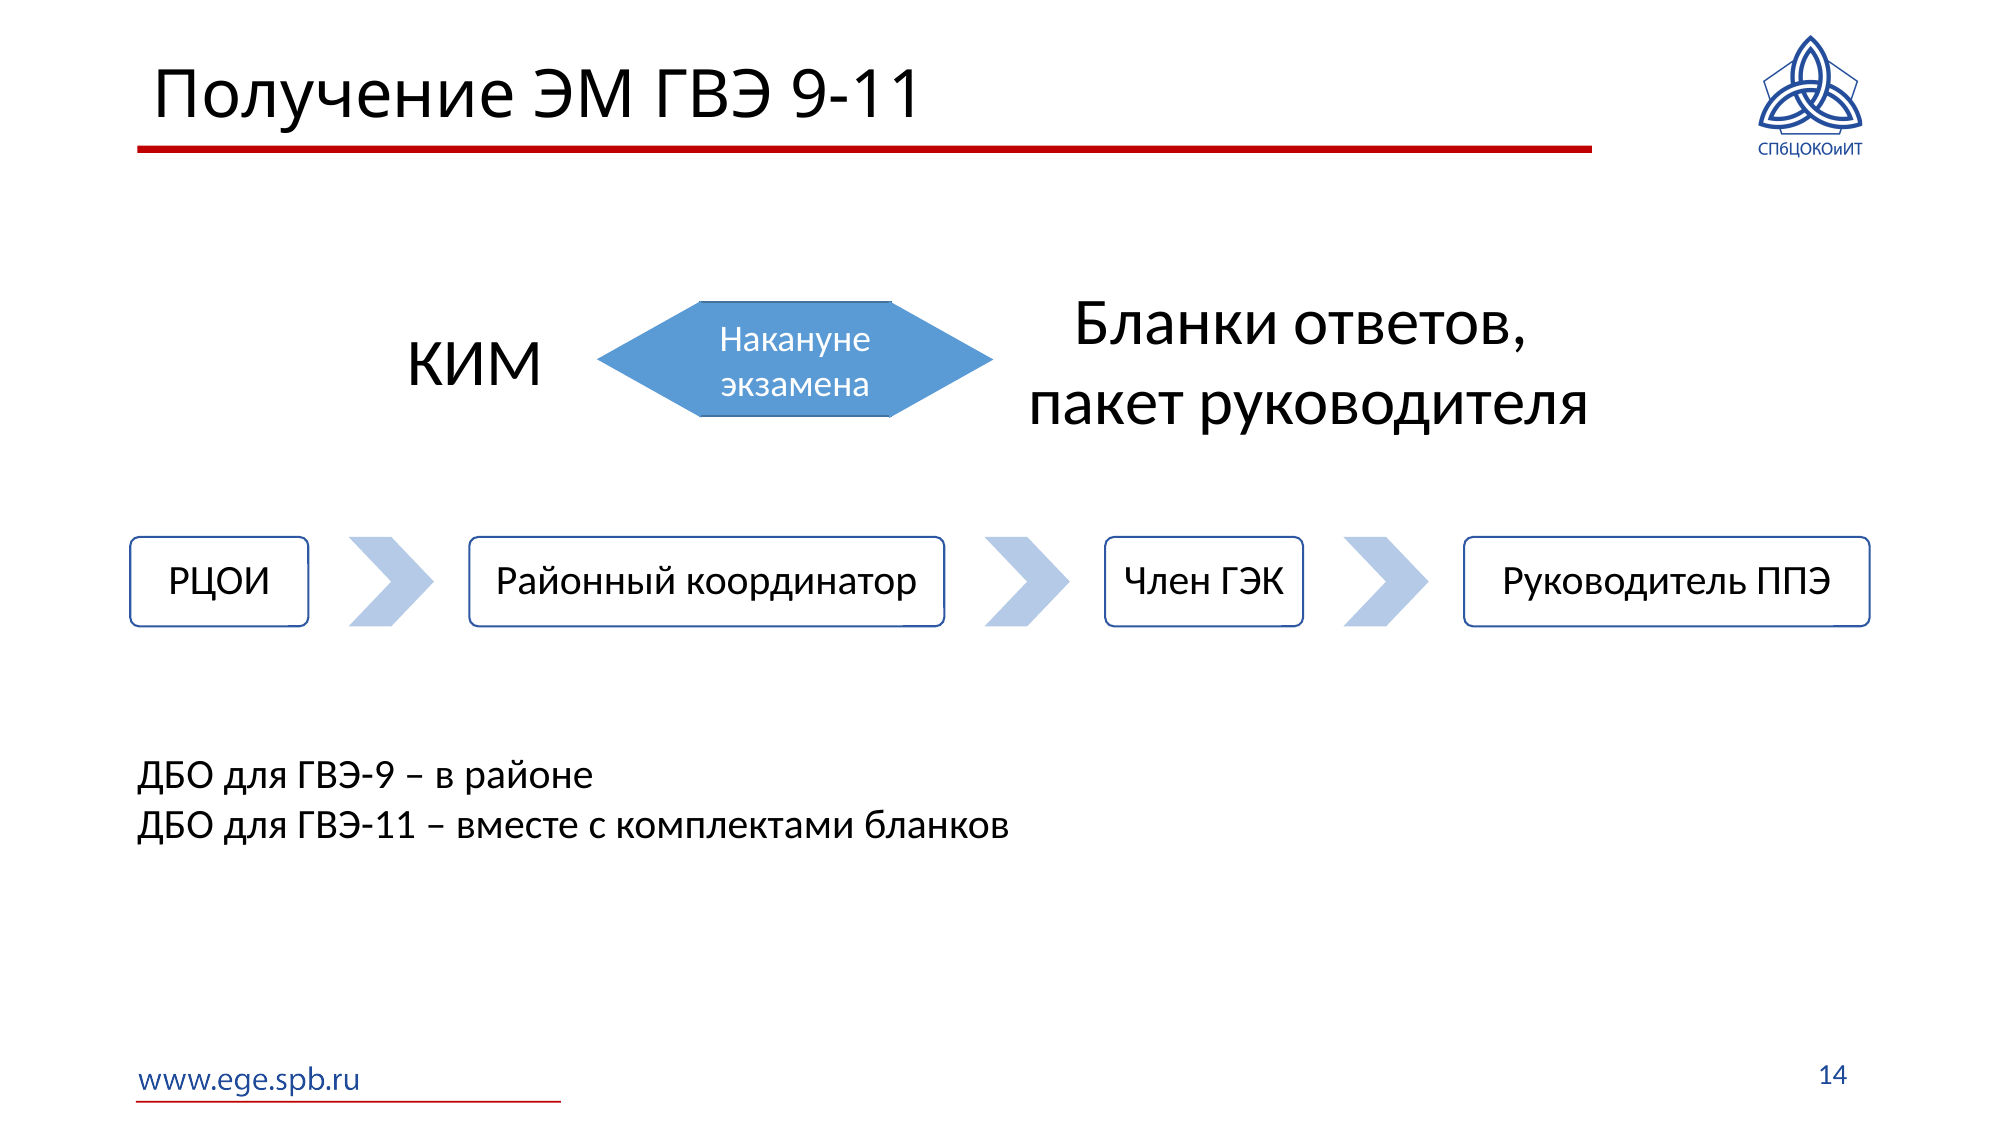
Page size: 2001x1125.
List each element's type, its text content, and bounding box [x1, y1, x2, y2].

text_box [128, 536, 1872, 627]
slide_number 14 [1412, 1042, 1863, 1103]
text_box ДБО для ГВЭ-9 – в районе ДБО для ГВЭ-11 – вместе с комплектами бланков [122, 739, 1045, 855]
title Получение ЭМ ГВЭ 9-11 [137, 35, 1863, 156]
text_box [392, 270, 1608, 448]
